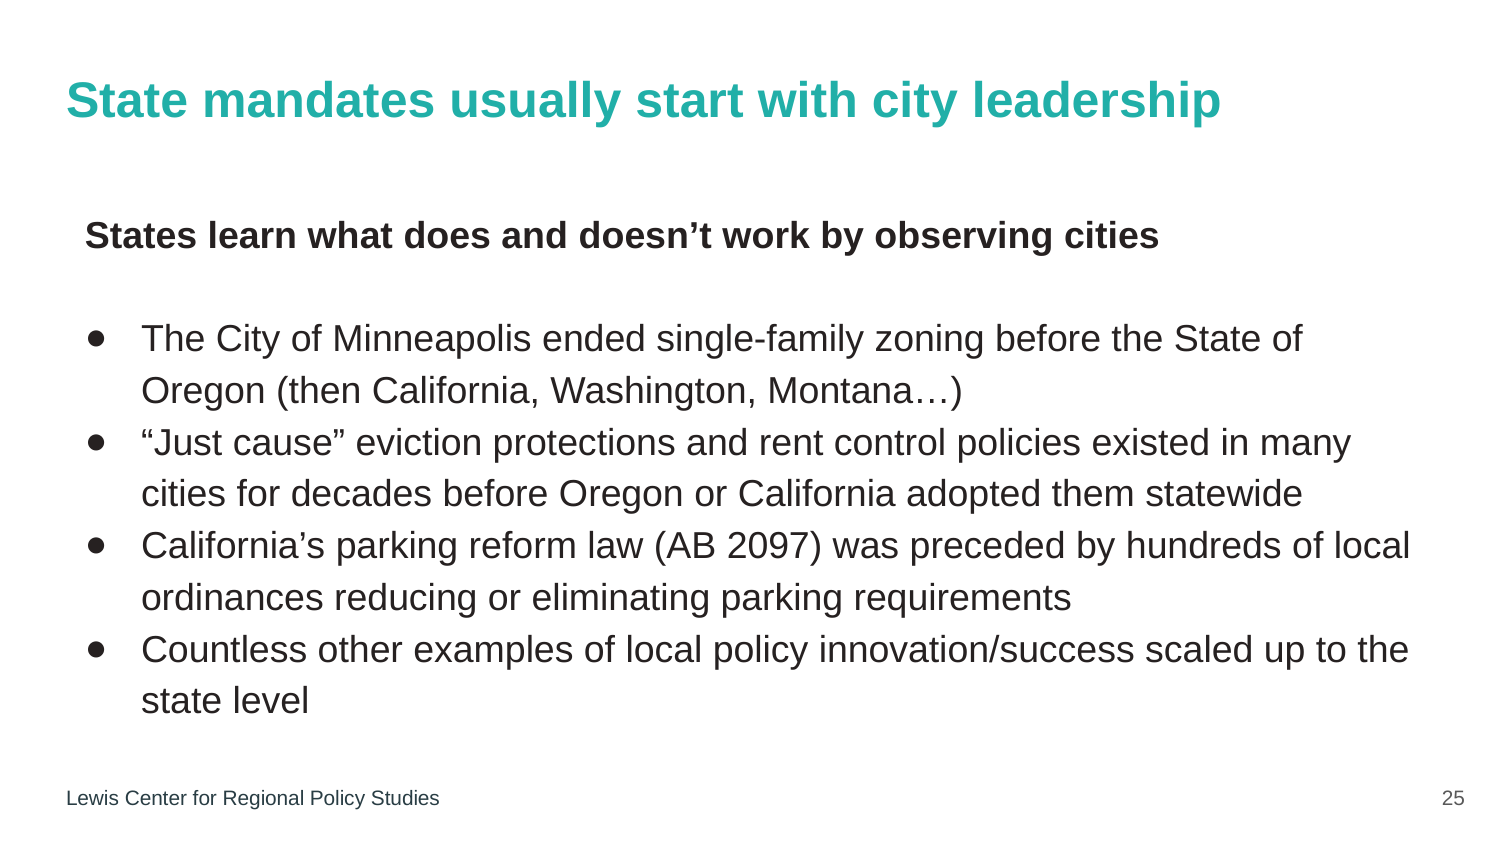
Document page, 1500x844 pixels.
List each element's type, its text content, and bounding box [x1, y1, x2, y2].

title State mandates usually start with city leadership [51, 52, 1449, 147]
list States learn what does and doesn’t work by observing cities The City of Minneapolis ended single-family zoning before the State of Oregon (then California, Washington, Montana…) “Just cause” eviction protections and rent control policies existed in many cities for decades before Oregon or California adopted them statewide California’s parking reform law (AB 2097) was preceded by hundreds of local ordinances reducing or eliminating parking requirements Countless other examples of local policy innovation/success scaled up to the state level [51, 189, 1449, 750]
slide_number 25 [1389, 764, 1480, 830]
slide_number Lewis Center for Regional Policy Studies [51, 764, 479, 830]
